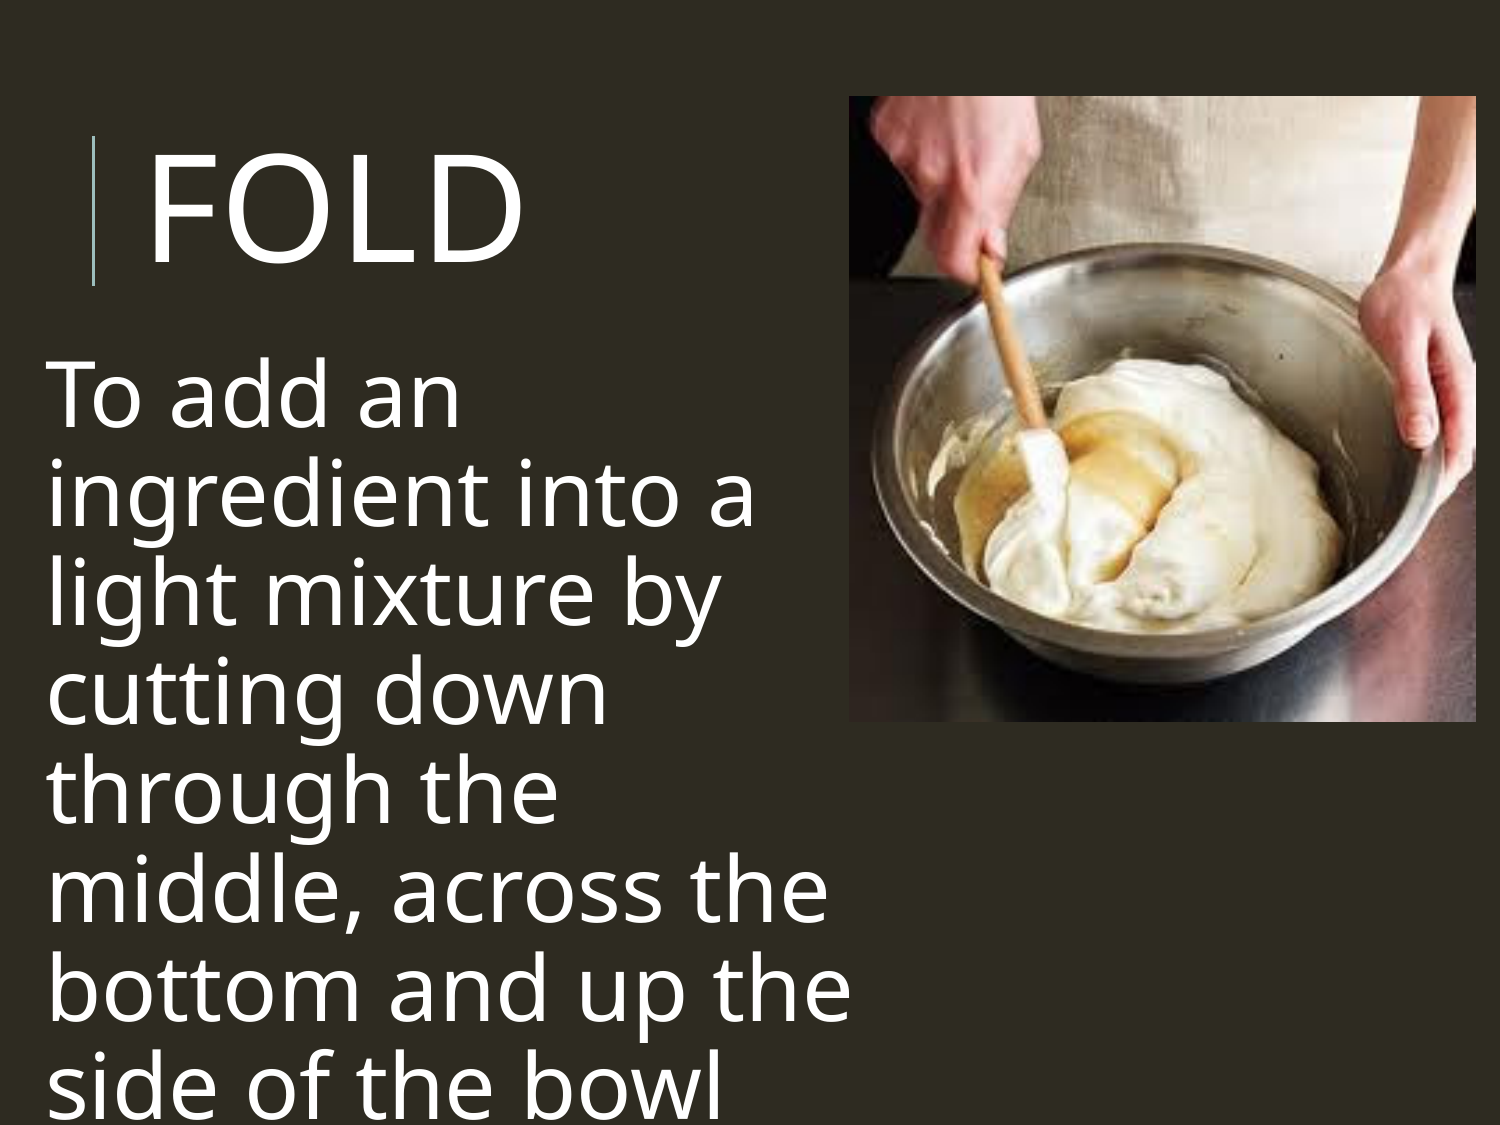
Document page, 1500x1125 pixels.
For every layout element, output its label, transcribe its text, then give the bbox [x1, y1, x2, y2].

title Fold [126, 96, 844, 340]
list To add an ingredient into a light mixture by cutting down through the middle, across the bottom and up the side of the bowl with a rubber scraper [37, 340, 913, 1001]
picture [849, 95, 1476, 723]
